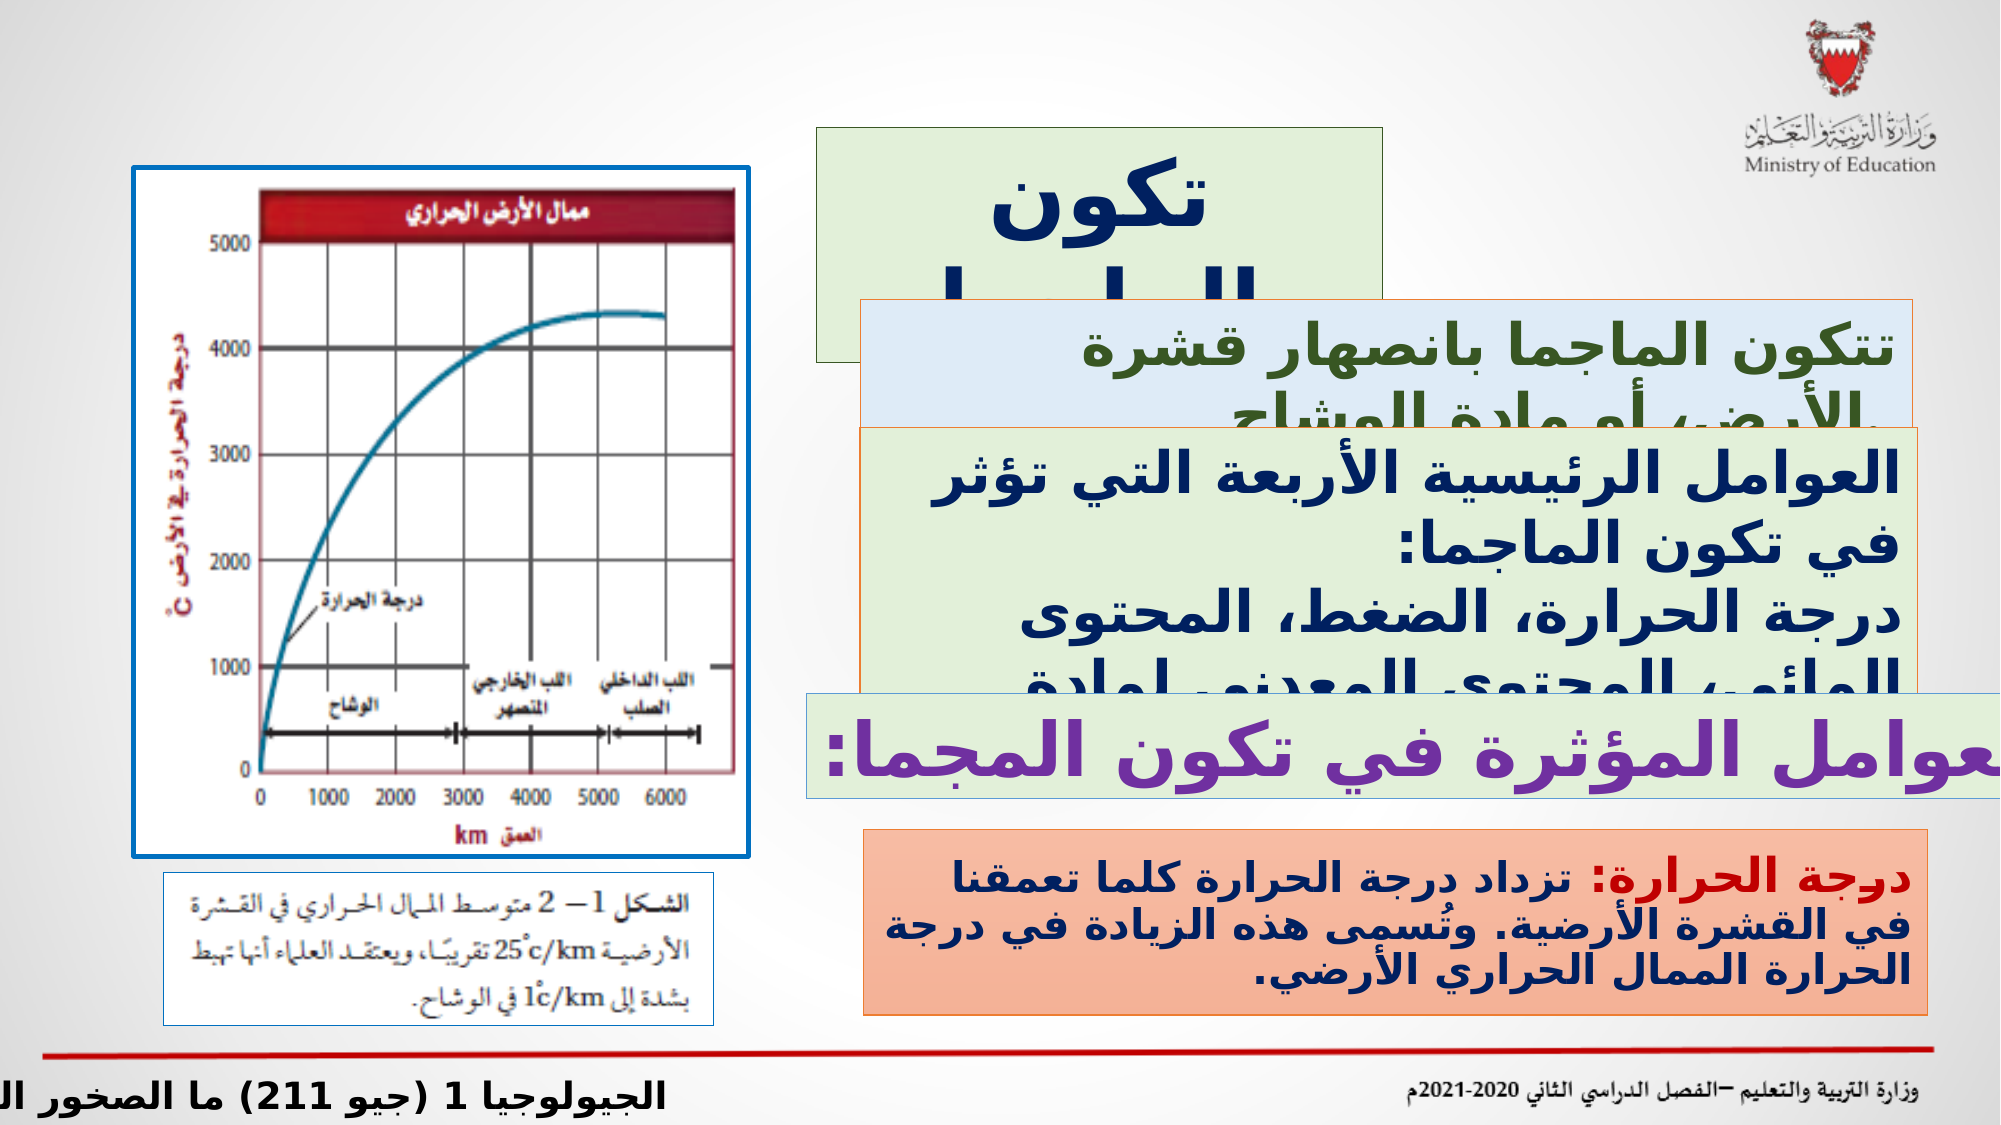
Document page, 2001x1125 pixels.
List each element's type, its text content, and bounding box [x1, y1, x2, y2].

text_box الجيولوجيا 1 (جيو 211) ما الصخور النارية؟ [0, 1064, 683, 1125]
title درجة الحرارة: تزداد درجة الحرارة كلما تعمقنا في القشرة الأرضية. وتُسمى هذه الزيادة في درجة الحرارة الممال الحراري الأرضي. [863, 829, 1928, 1016]
text_box تكون الماجما [816, 127, 1383, 363]
text_box تتكون الماجما بانصهار قشرة الأرض، أو مادة الوشاح. [860, 299, 1913, 427]
text_box العوامل المؤثرة في تكون المجما: [806, 693, 2000, 799]
text_box العوامل الرئيسية الأربعة التي تؤثر في تكون الماجما: درجة الحرارة، الضغط، المحتوى المائي، المحتوى المعدني لمادة القشرة أو الوشاح. [859, 427, 1918, 693]
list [135, 169, 746, 854]
picture [0, 0, 2001, 1125]
